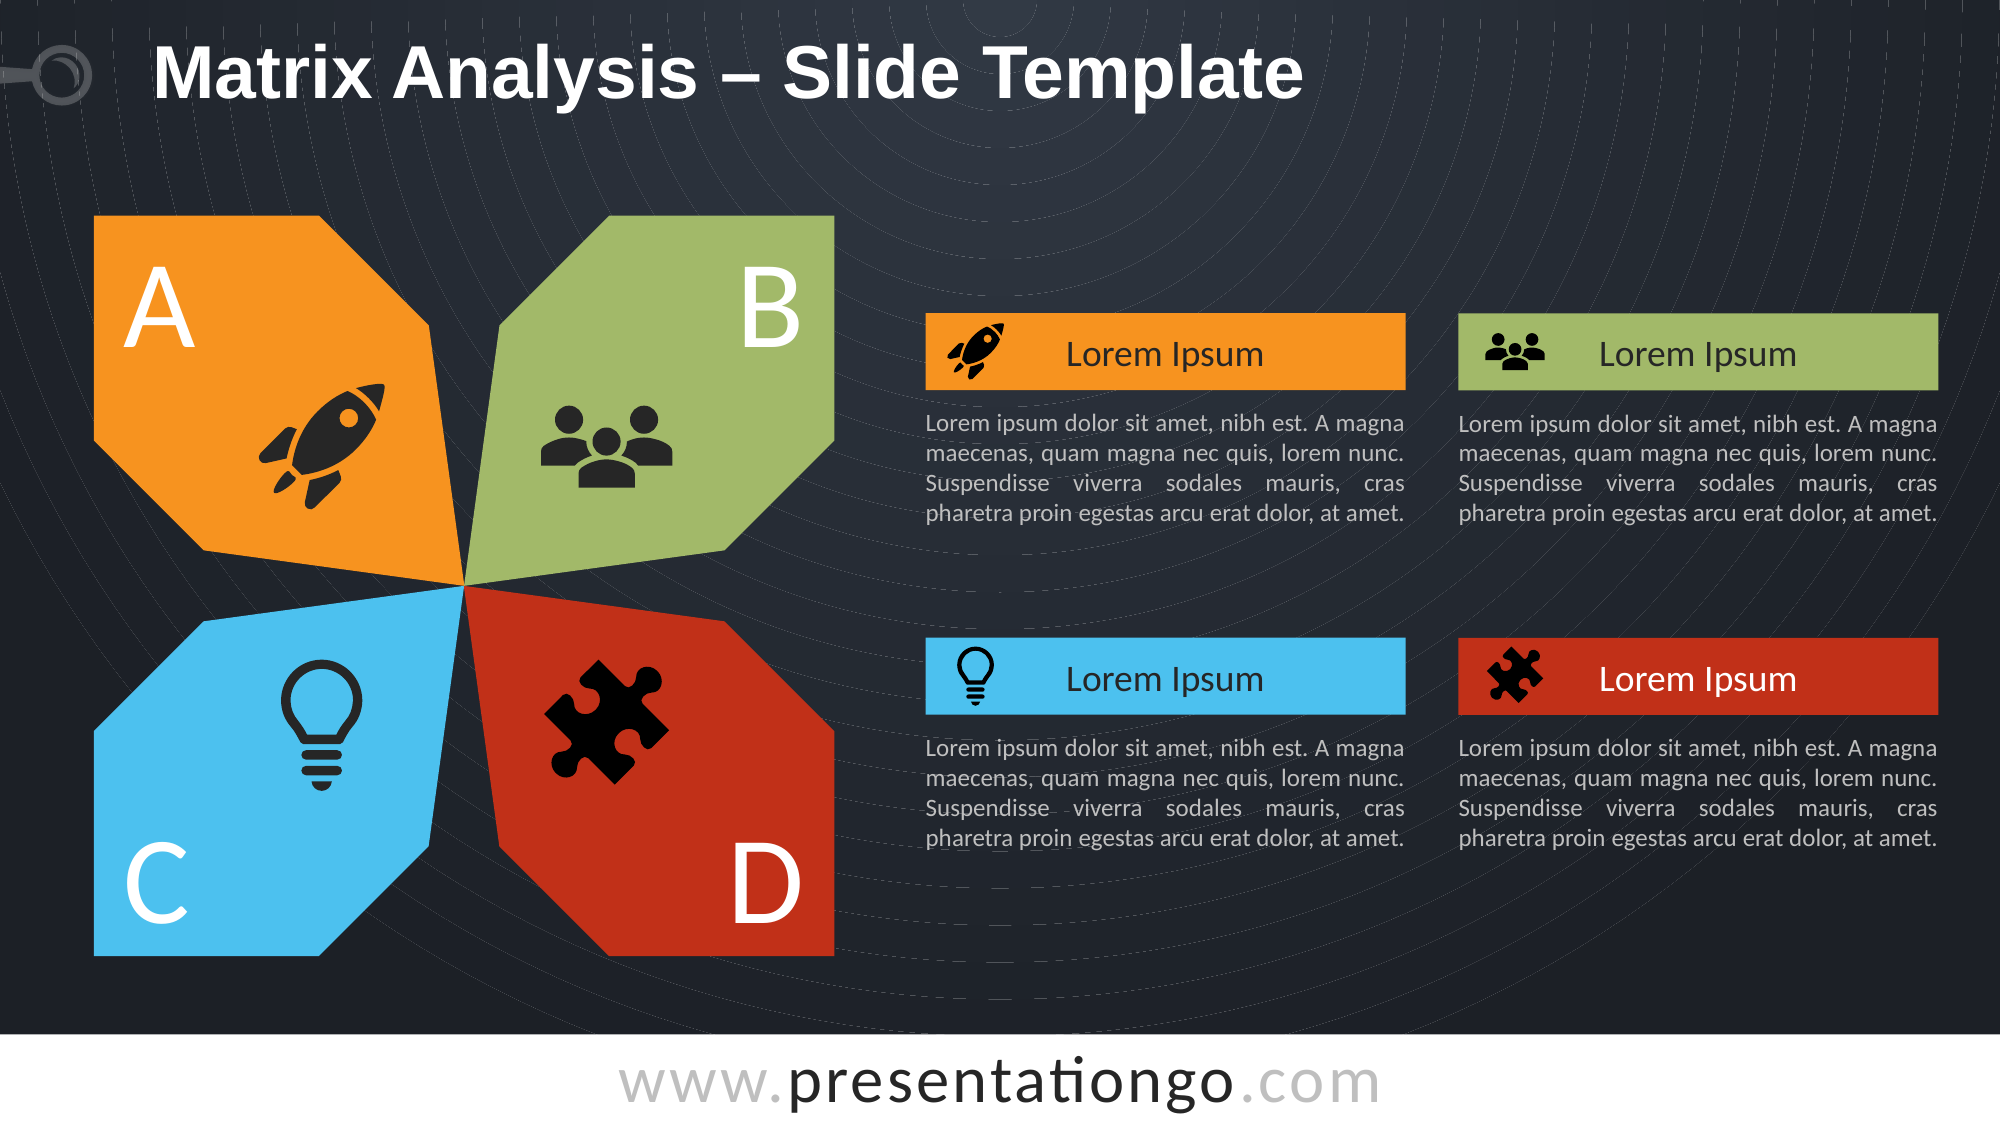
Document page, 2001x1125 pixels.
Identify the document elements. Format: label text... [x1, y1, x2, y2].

text_box D [464, 586, 836, 958]
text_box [540, 405, 673, 488]
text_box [925, 312, 1406, 536]
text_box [1458, 637, 1939, 861]
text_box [246, 371, 397, 522]
text_box A [92, 214, 466, 587]
title Matrix Analysis – Slide Template [137, 26, 1863, 148]
text_box B [464, 214, 836, 587]
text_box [1458, 313, 1939, 536]
text_box [544, 659, 670, 785]
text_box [246, 650, 397, 801]
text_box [1485, 333, 1545, 371]
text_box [941, 317, 1010, 386]
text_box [941, 642, 1010, 710]
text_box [925, 637, 1406, 861]
text_box C [92, 586, 465, 958]
